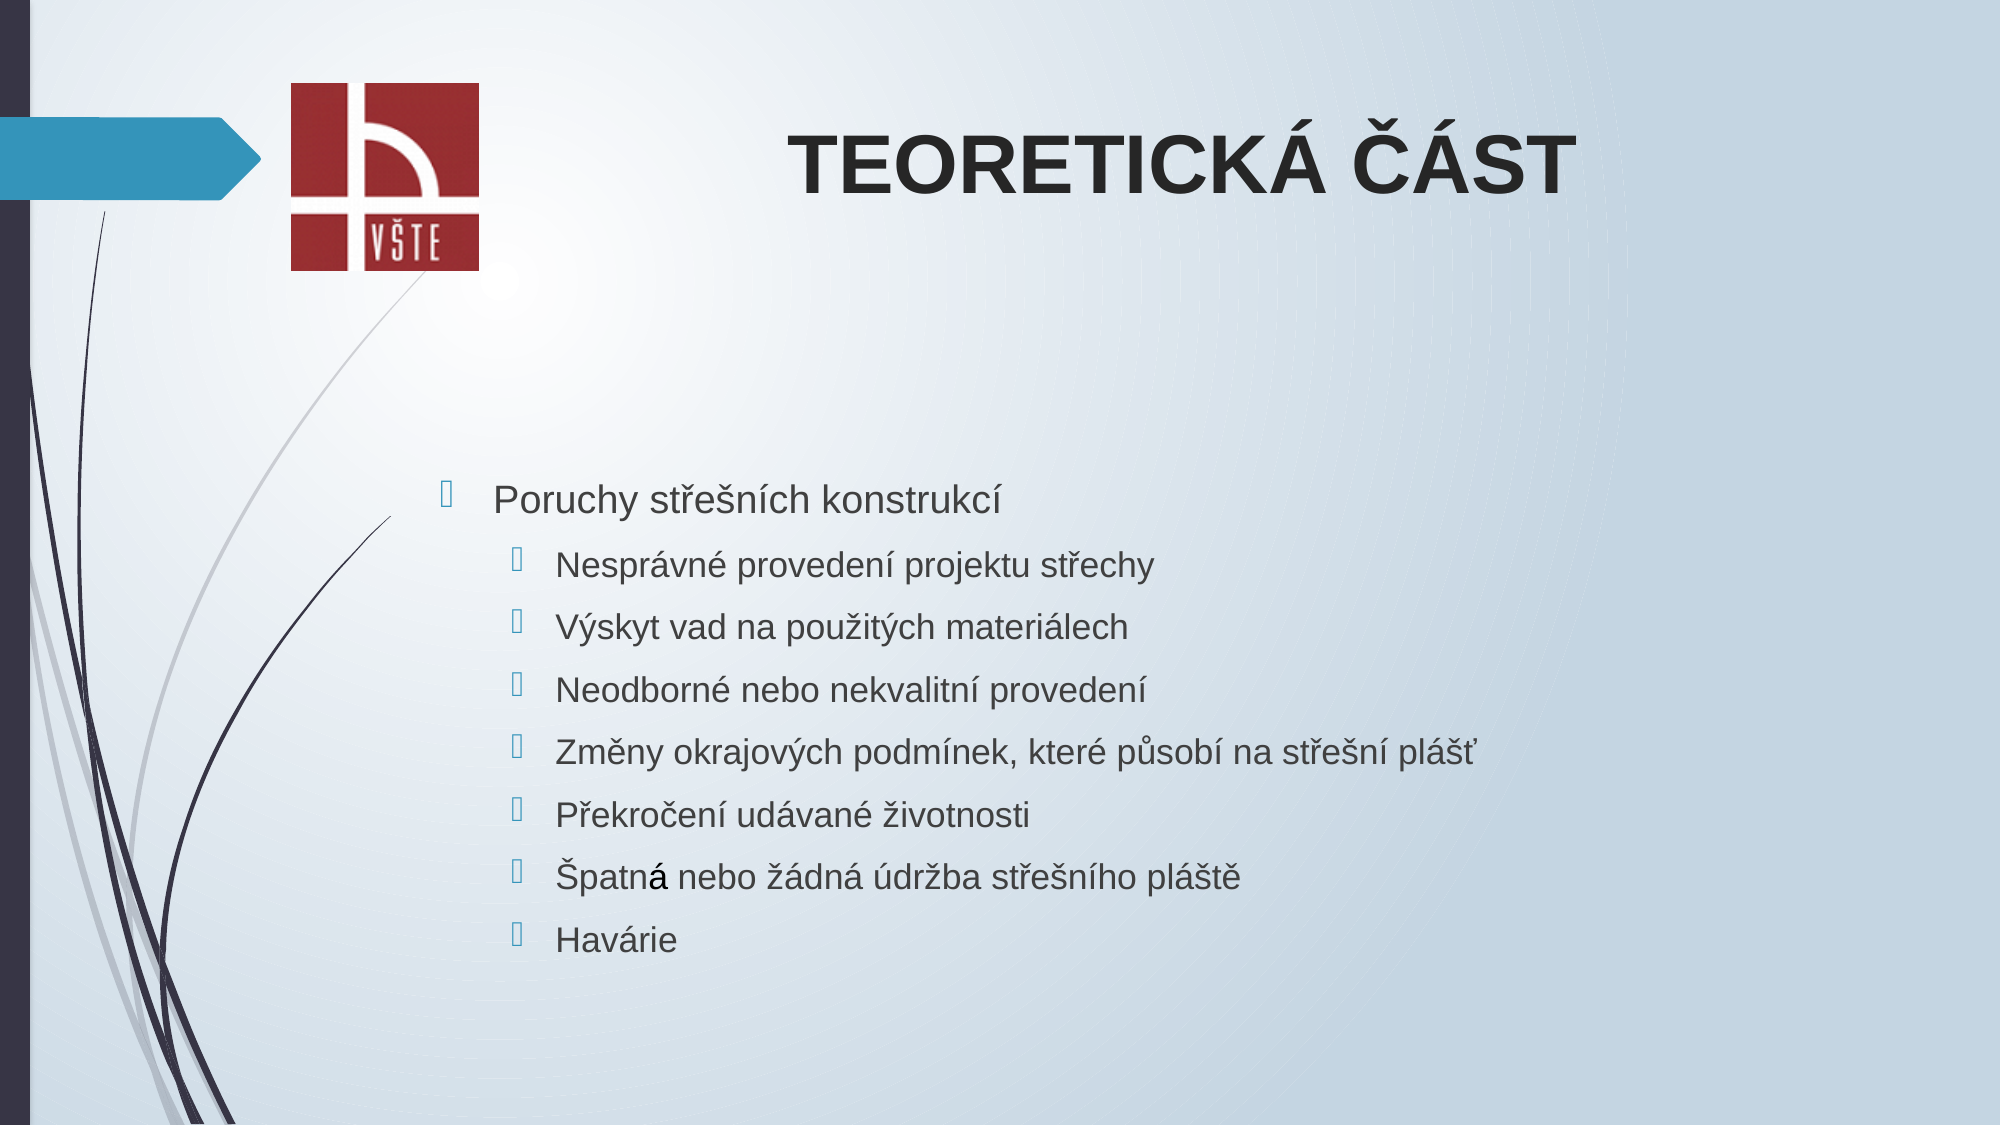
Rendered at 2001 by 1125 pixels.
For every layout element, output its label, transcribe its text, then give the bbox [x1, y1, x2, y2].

title TEORETICKÁ ČÁST [478, 102, 1888, 313]
picture [290, 83, 479, 272]
list Poruchy střešních konstrukcí Nesprávné provedení projektu střechy Výskyt vad na použitých materiálech Neodborné nebo nekvalitní provedení Změny okrajových podmínek, které působí na střešní plášť Překročení udávané životnosti Špatná nebo žádná údržba střešního pláště Havárie [424, 466, 1888, 970]
